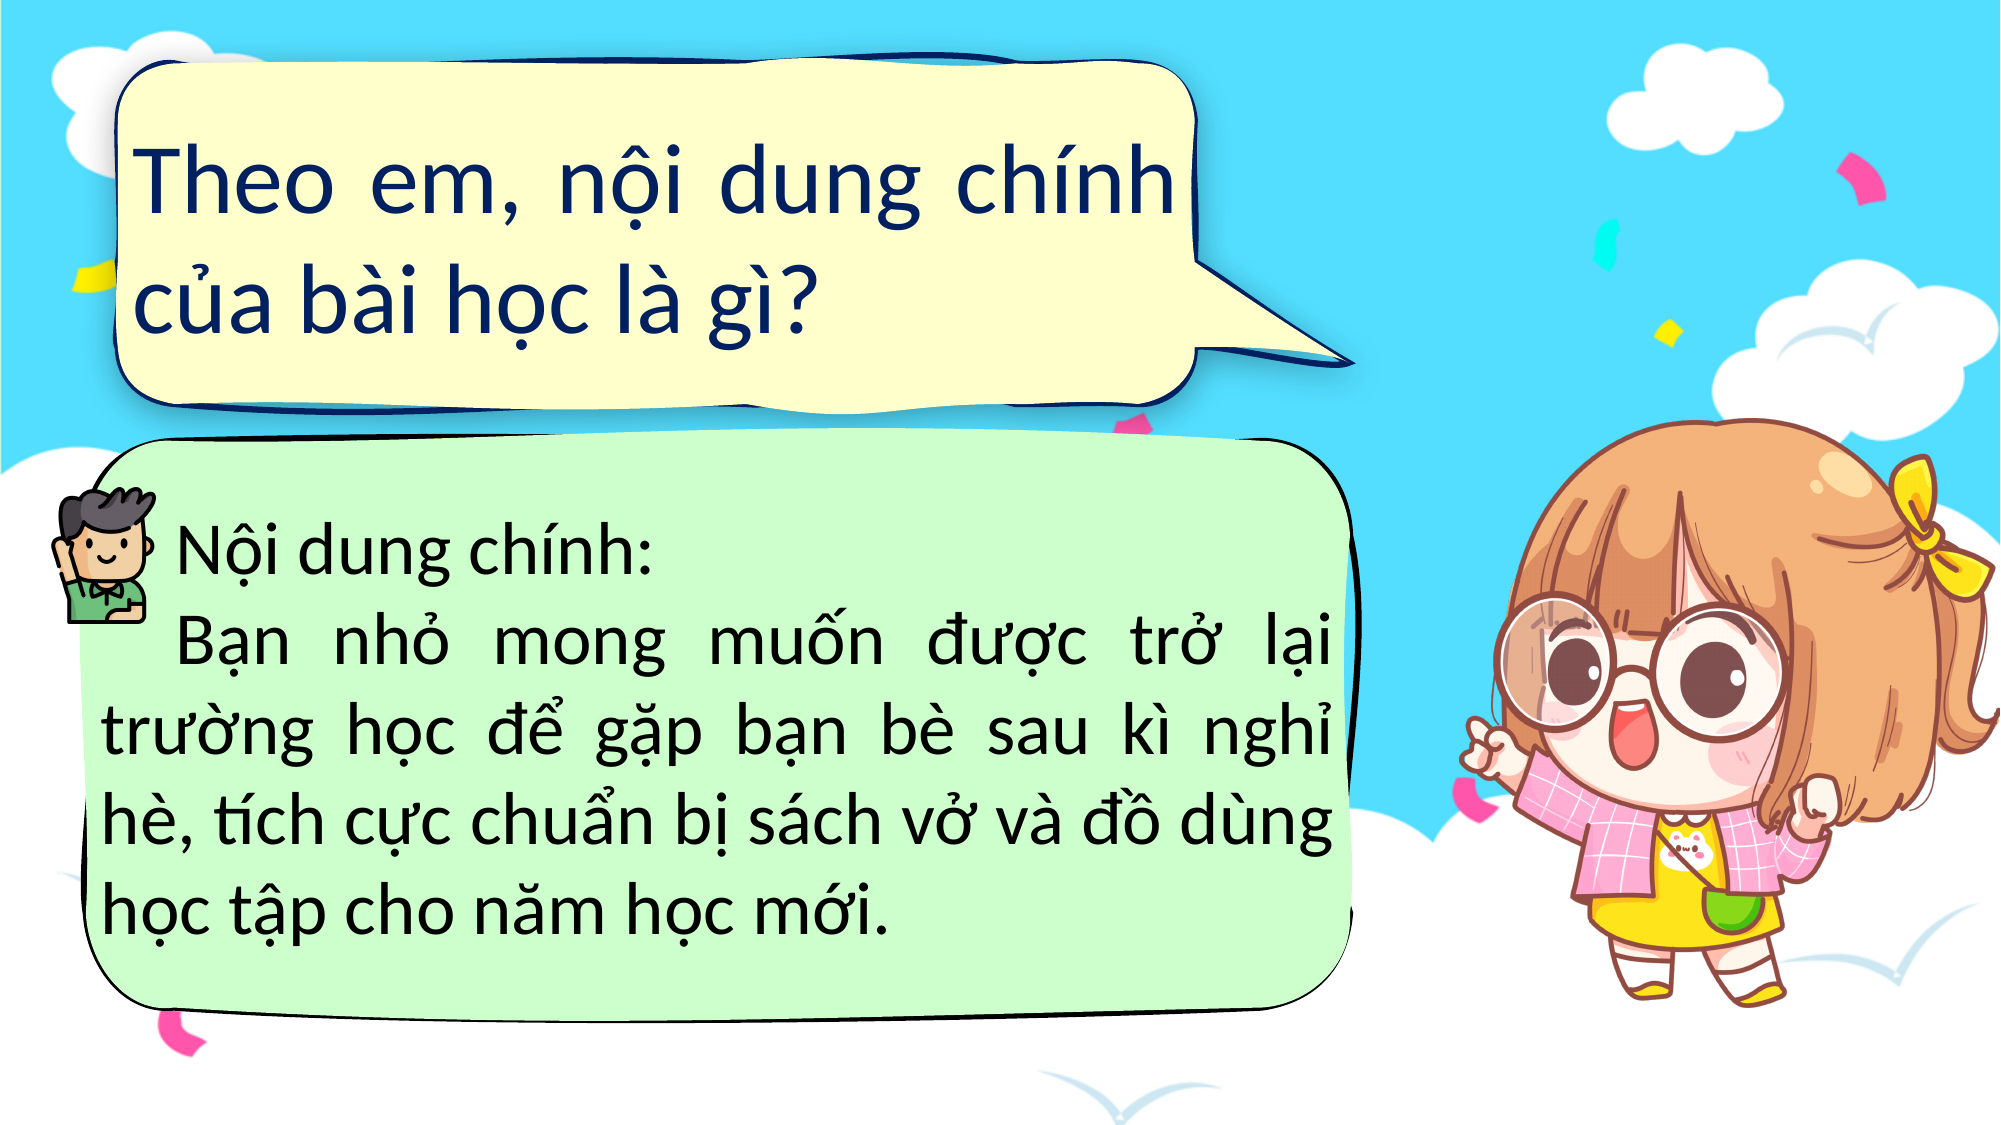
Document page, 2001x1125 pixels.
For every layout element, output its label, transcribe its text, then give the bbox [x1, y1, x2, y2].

text_box Theo em, nội dung chính của bài học là gì? [114, 54, 1352, 415]
picture [0, 0, 2001, 1125]
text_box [35, 440, 1350, 1008]
